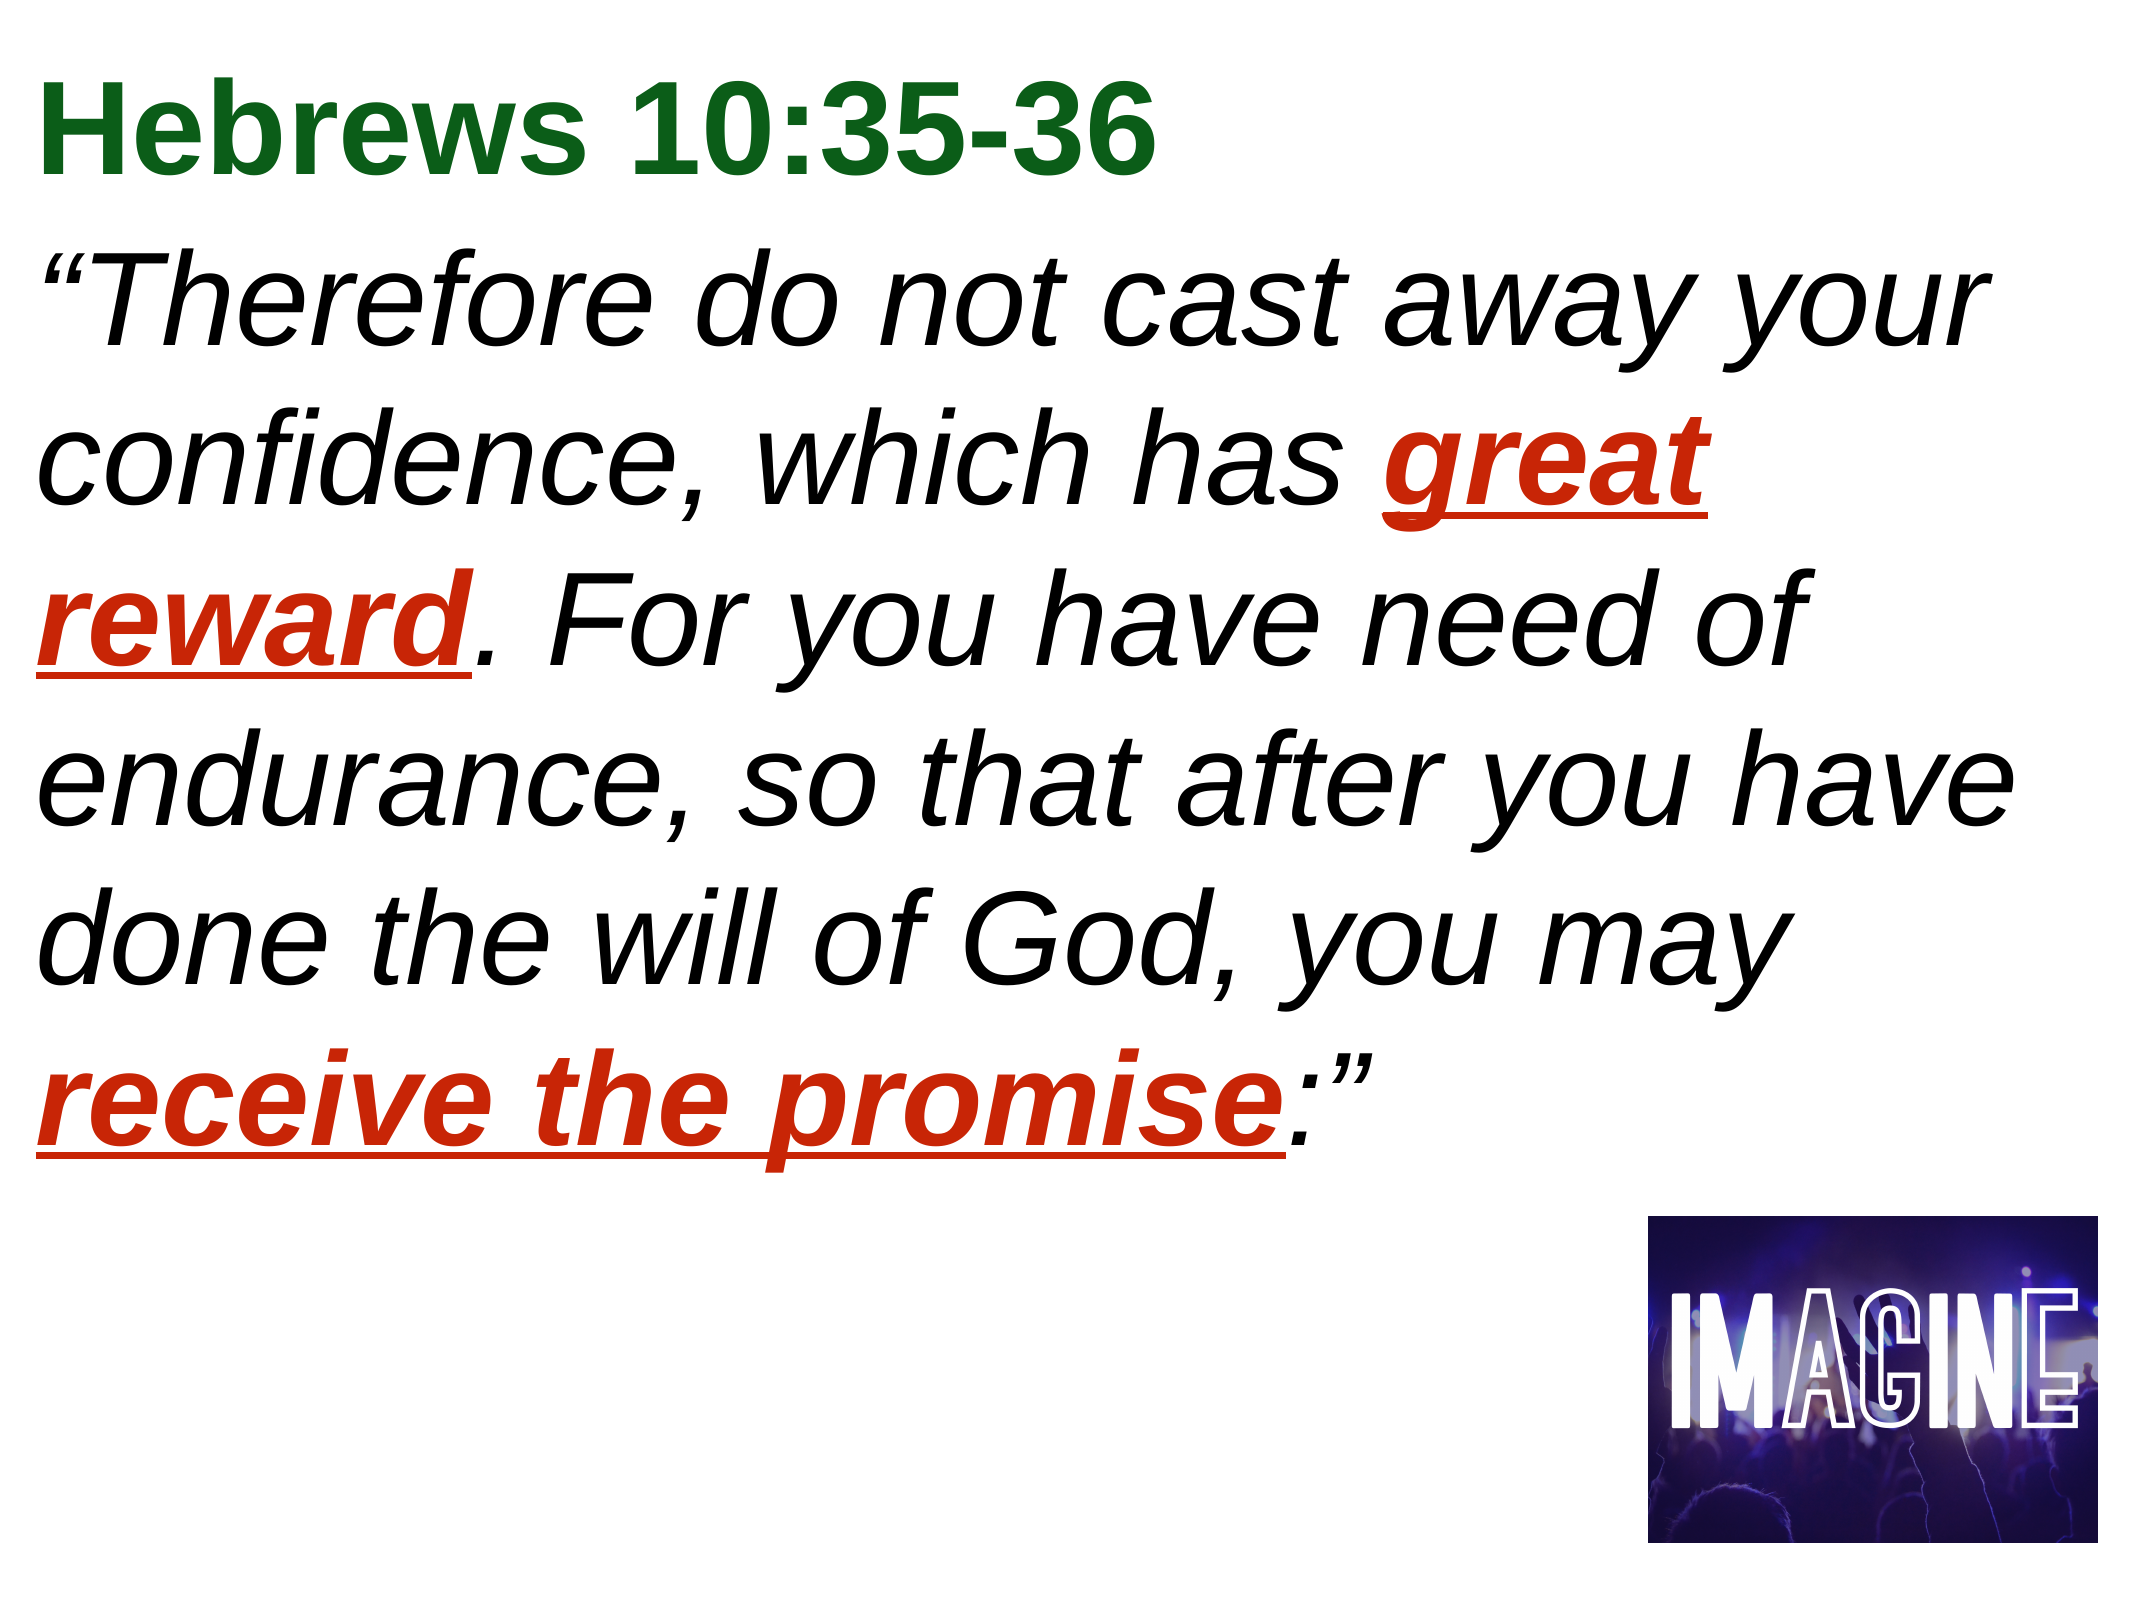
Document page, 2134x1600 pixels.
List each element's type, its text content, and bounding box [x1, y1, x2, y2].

picture [1648, 1215, 2098, 1543]
list Hebrews 10:35-36 “Therefore do not cast away your confidence, which has great reward. For you have need of endurance, so that after you have done the will of God, you may receive the promise:” [26, 32, 2107, 1568]
